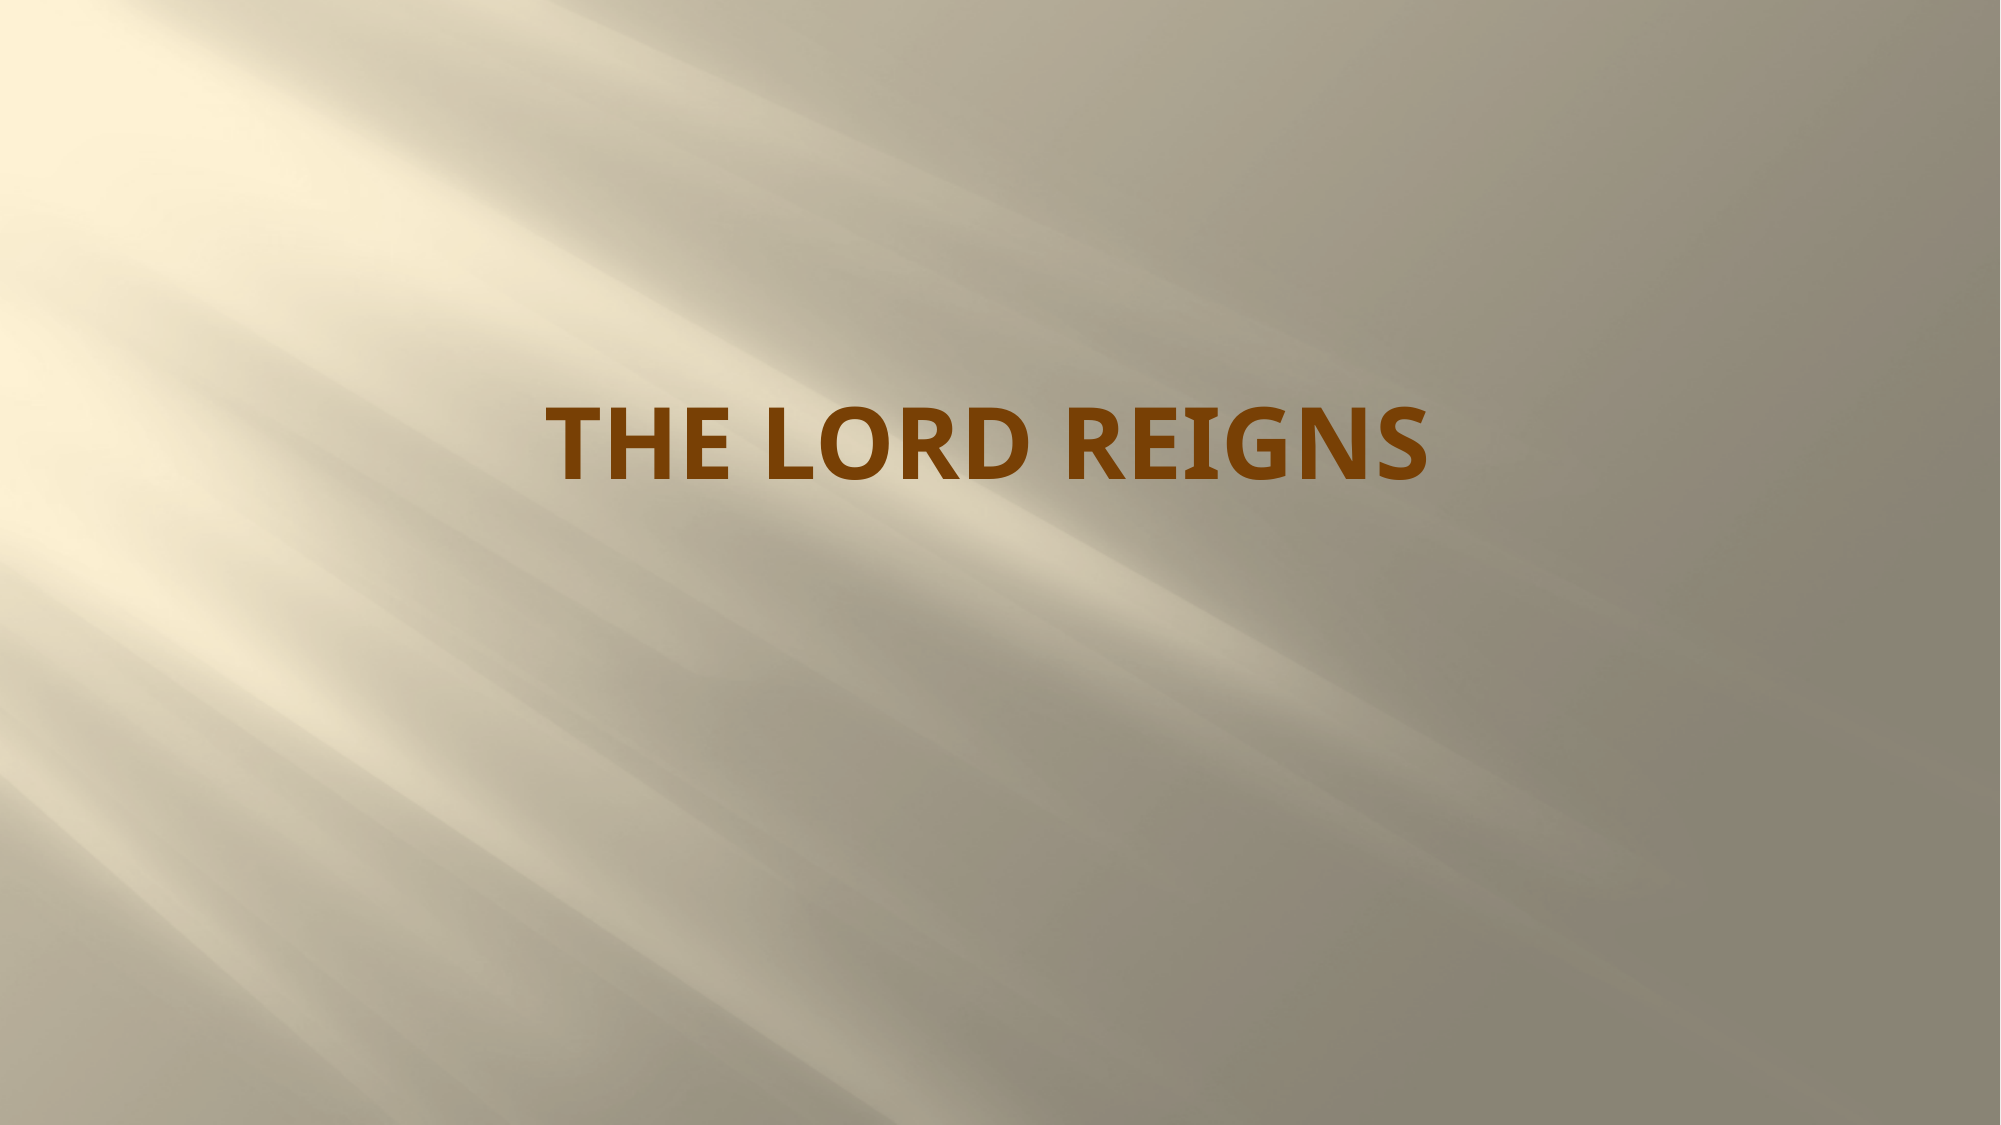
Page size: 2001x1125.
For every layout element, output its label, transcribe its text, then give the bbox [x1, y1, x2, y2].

title THE LORD REIGNS [312, 224, 1663, 500]
